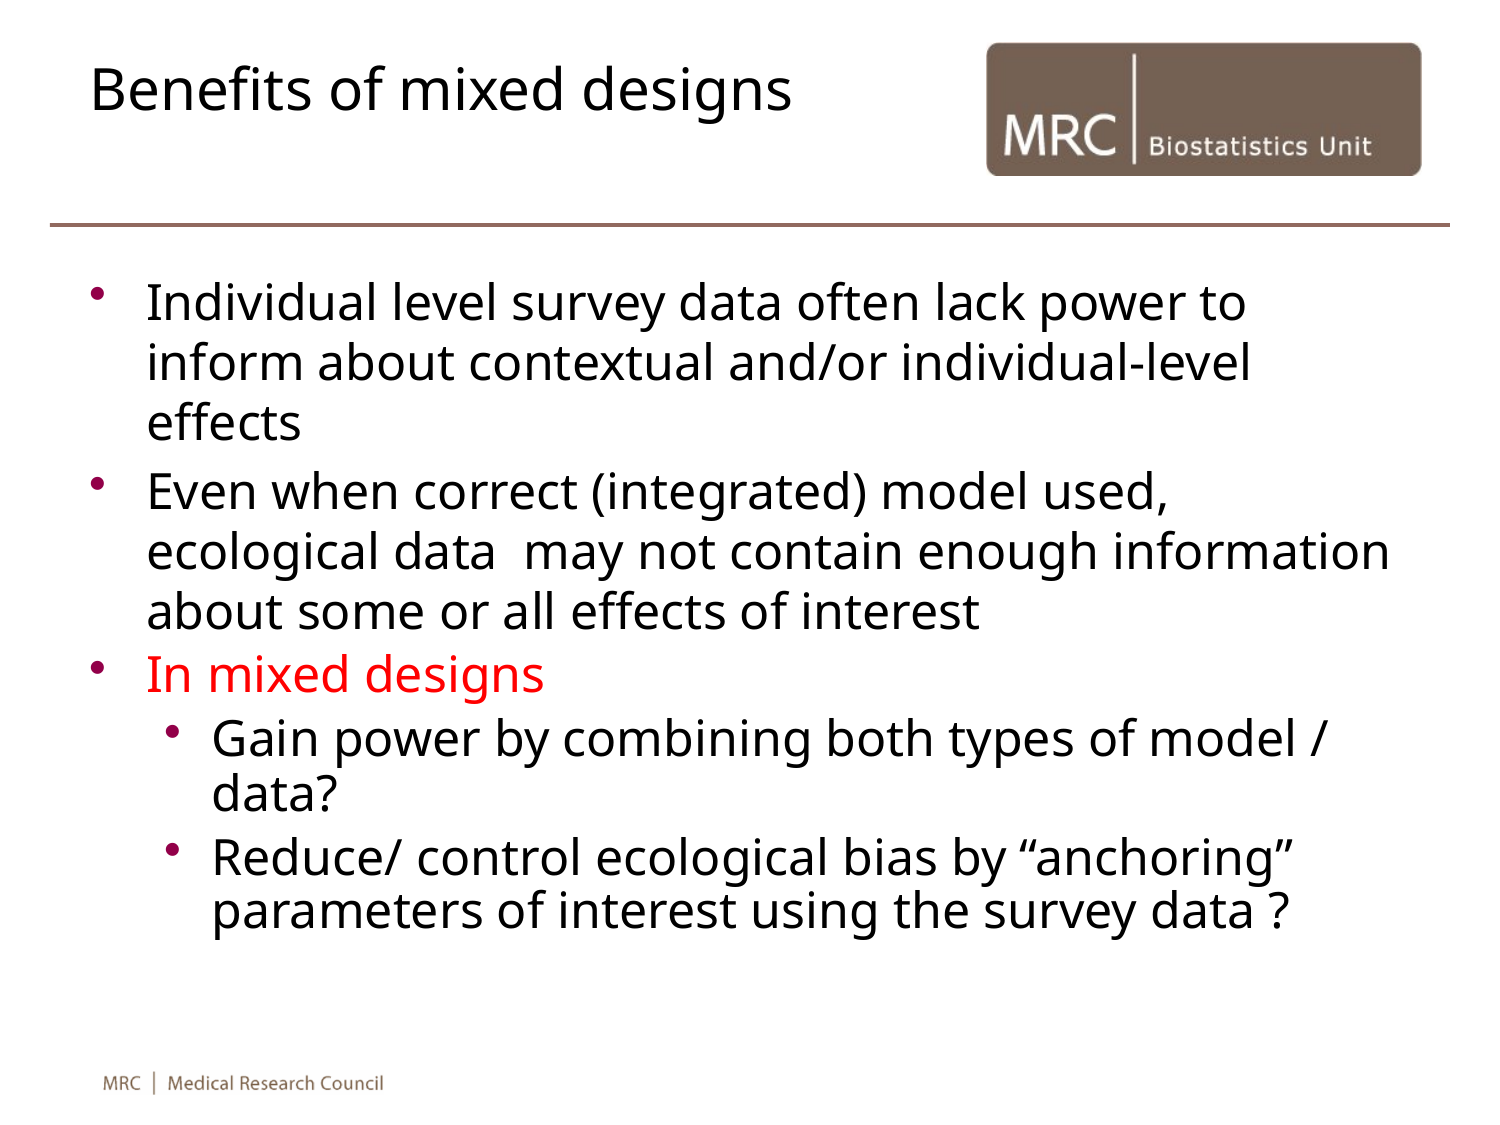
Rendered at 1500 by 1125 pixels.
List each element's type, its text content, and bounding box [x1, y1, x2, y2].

list Individual level survey data often lack power to inform about contextual and/or individual-level effects Even when correct (integrated) model used, ecological data may not contain enough information about some or all effects of interest In mixed designs Gain power by combining both types of model / data? Reduce/ control ecological bias by “anchoring” parameters of interest using the survey data ? [75, 262, 1425, 1005]
title Benefits of mixed designs [75, 45, 1425, 233]
picture [100, 1070, 384, 1095]
